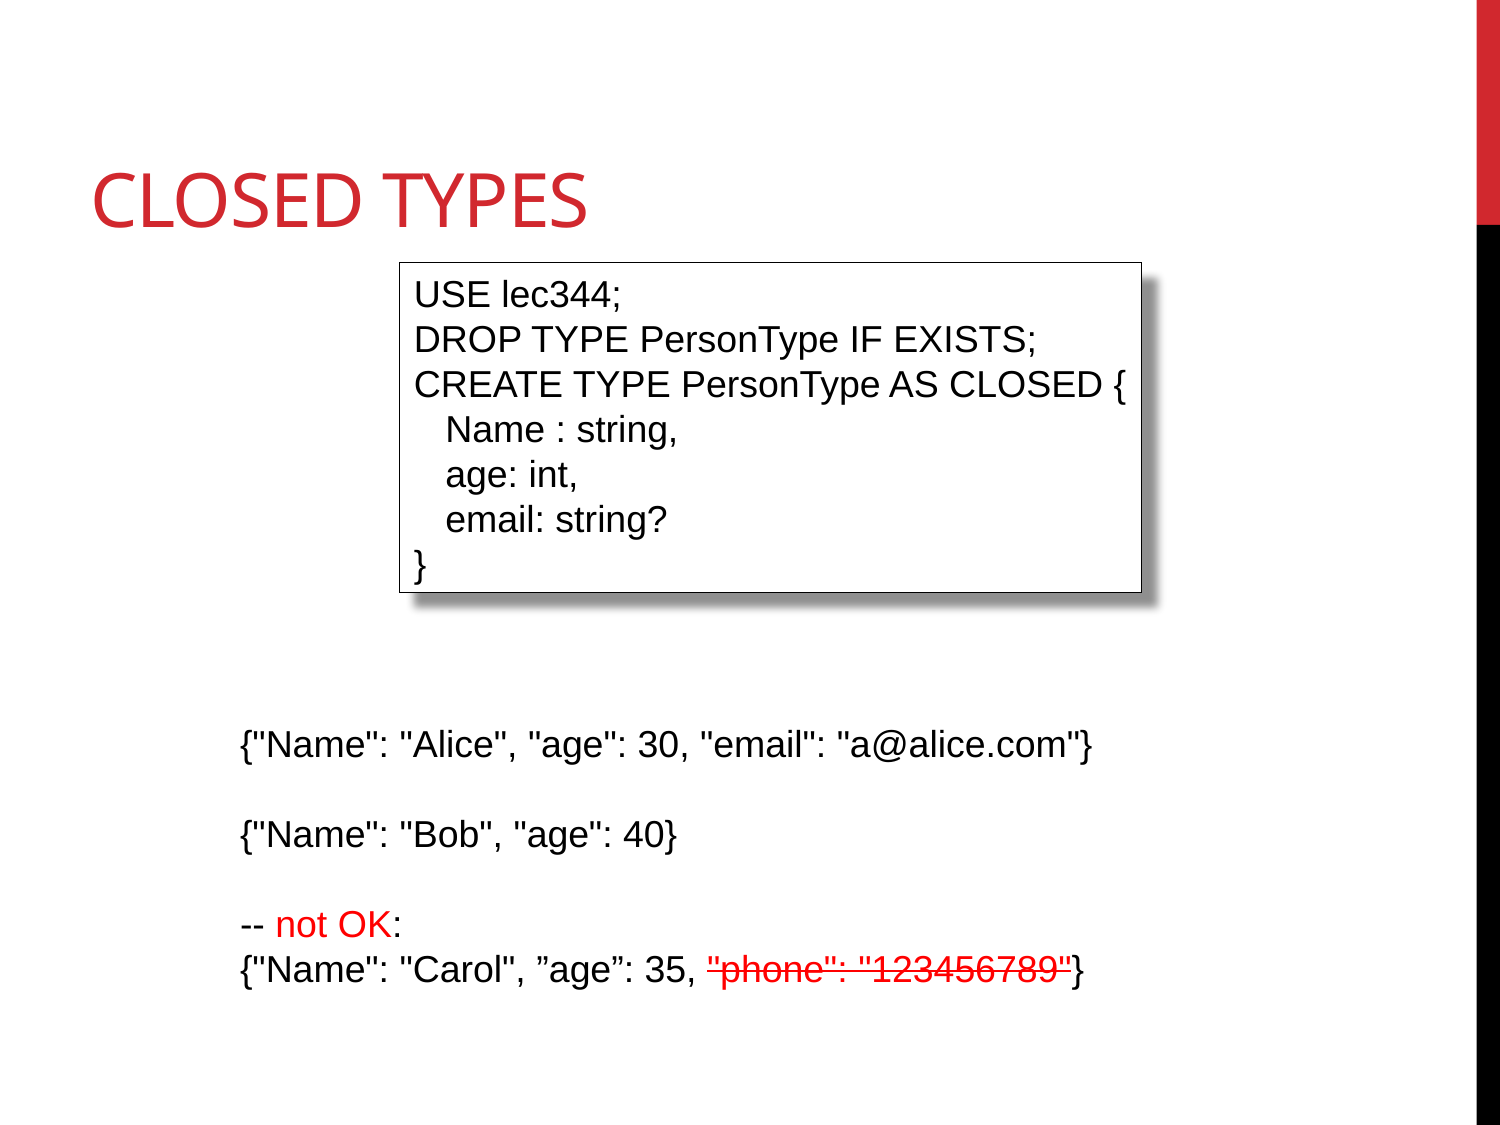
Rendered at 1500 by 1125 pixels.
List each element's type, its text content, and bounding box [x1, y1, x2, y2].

text_box {"Name": "Alice", "age": 30, "email": "a@alice.com"} {"Name": "Bob", "age": 40} -- not OK: {"Name": "Carol", ”age”: 35, "phone": "123456789"} [225, 712, 1108, 998]
title Closed Types [75, 25, 1025, 250]
text_box USE lec344; DROP TYPE PersonType IF EXISTS; CREATE TYPE PersonType AS CLOSED { Name : string, age: int, email: string? } [399, 262, 1142, 593]
